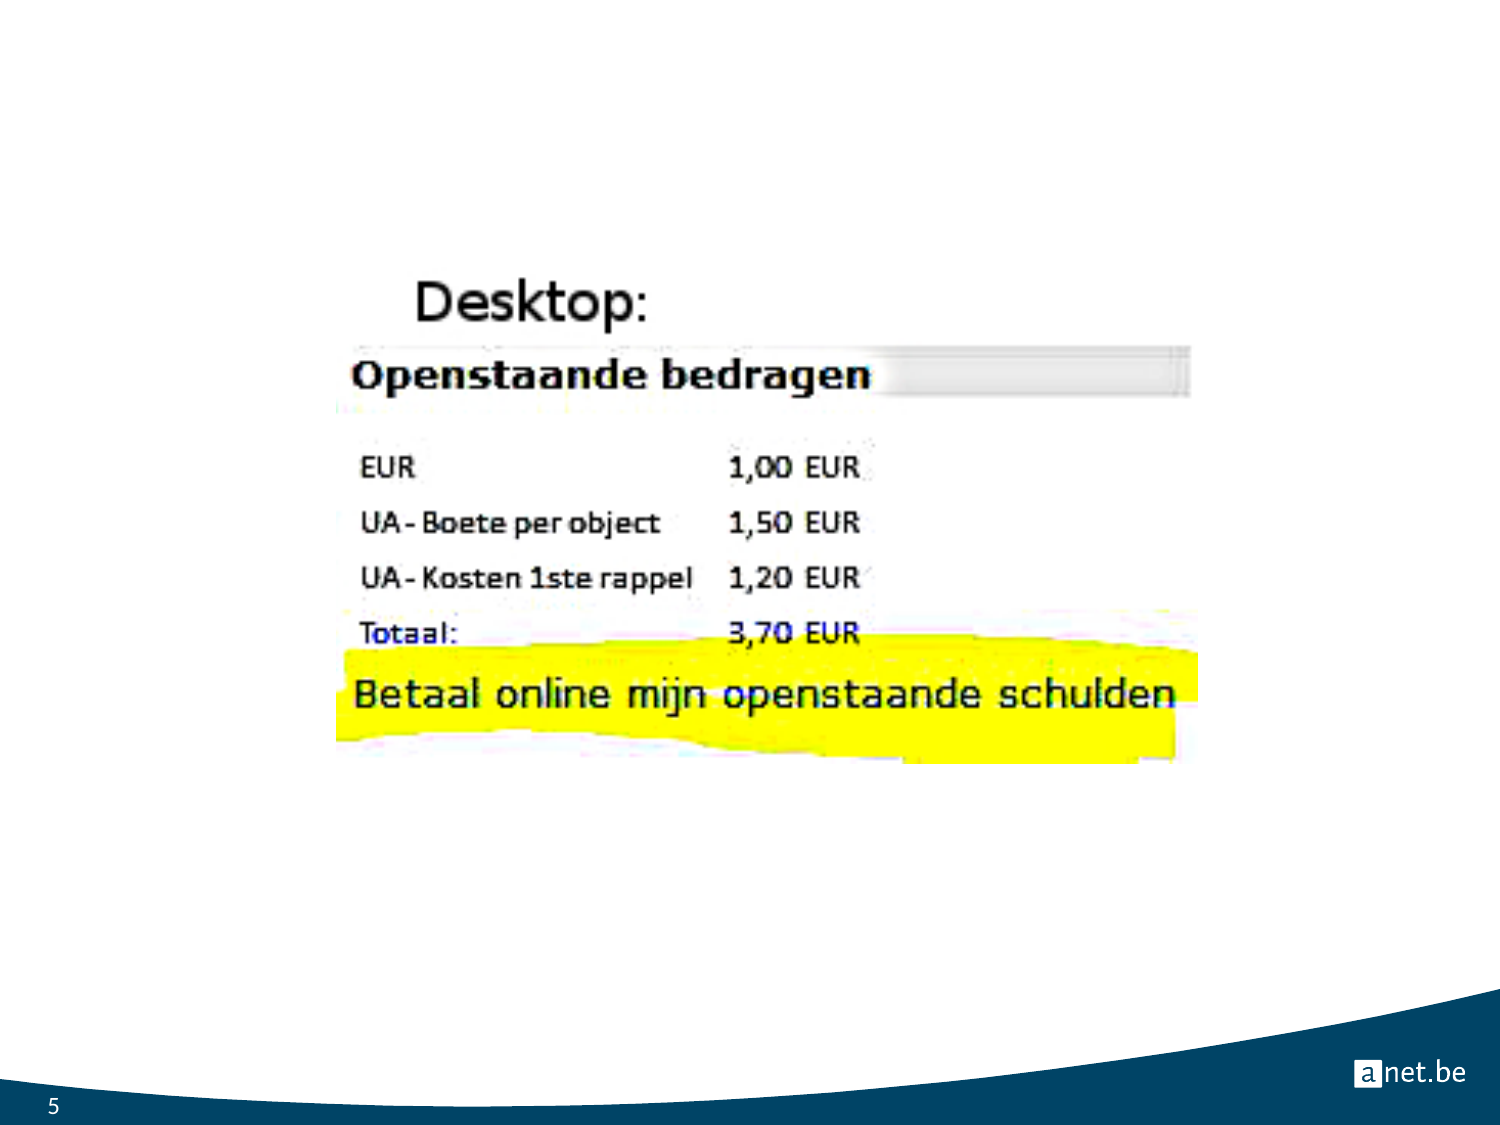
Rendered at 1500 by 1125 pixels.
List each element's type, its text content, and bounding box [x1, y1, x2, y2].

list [336, 266, 1199, 764]
slide_number 5 [0, 1083, 75, 1125]
